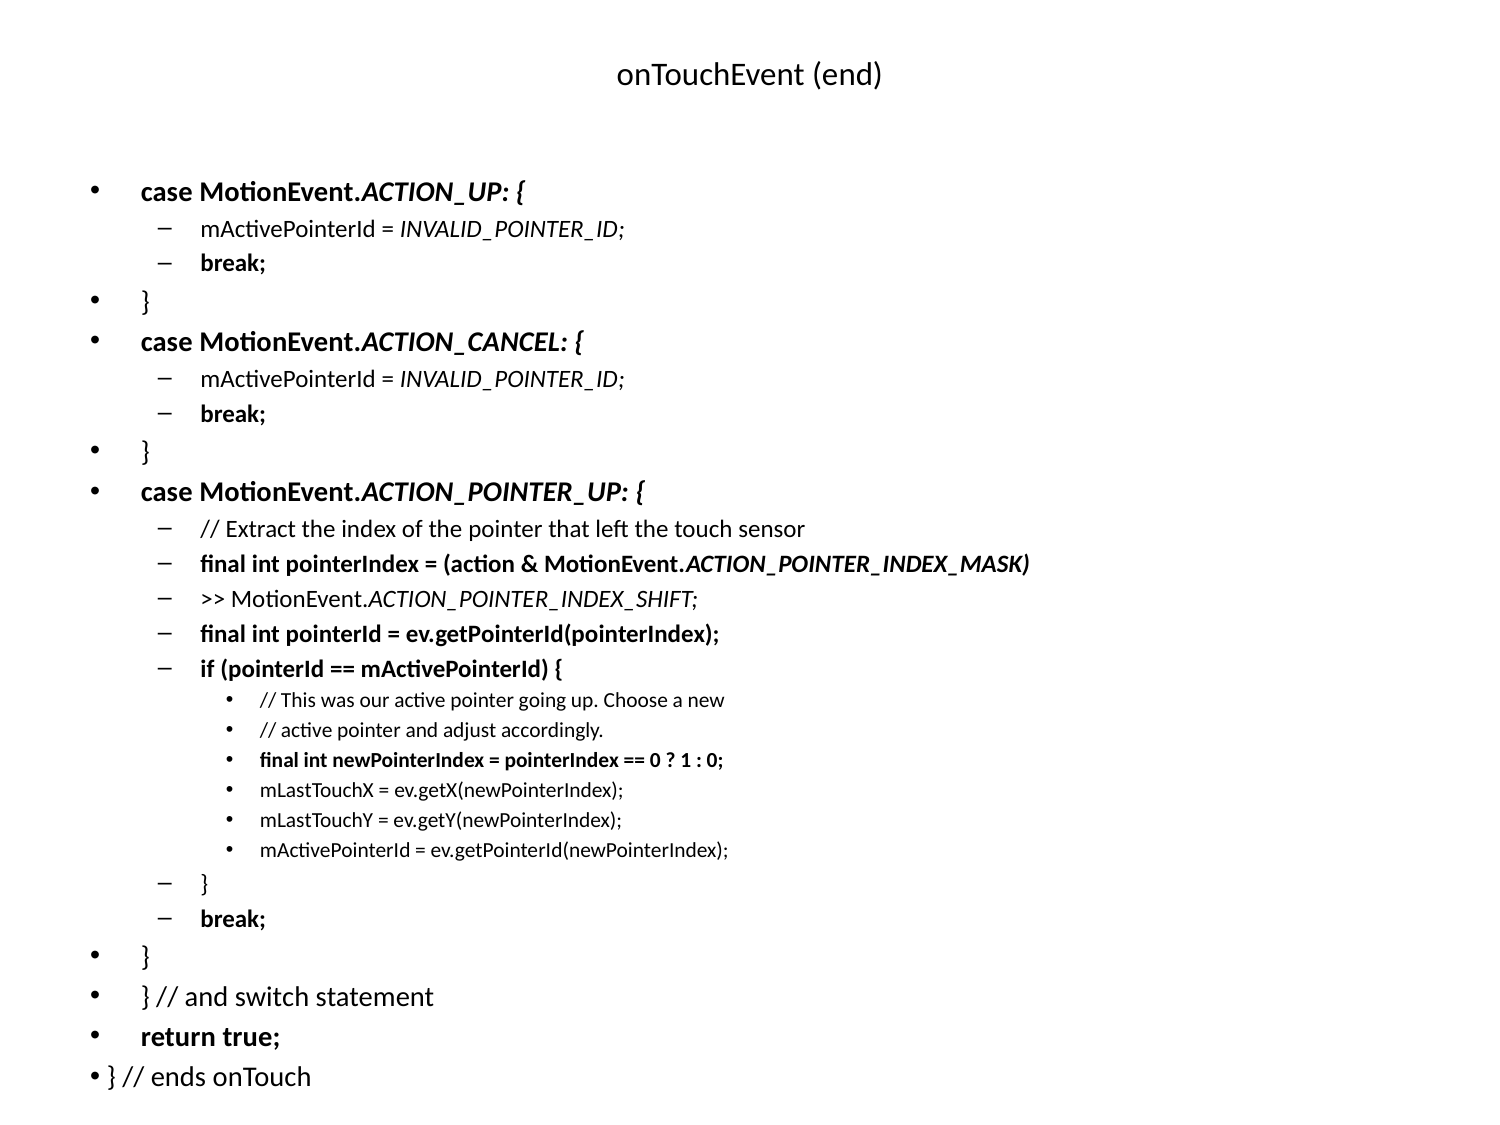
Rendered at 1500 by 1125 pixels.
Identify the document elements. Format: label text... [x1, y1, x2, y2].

list case MotionEvent.ACTION_UP: { mActivePointerId = INVALID_POINTER_ID; break; } case MotionEvent.ACTION_CANCEL: { mActivePointerId = INVALID_POINTER_ID; break; } case MotionEvent.ACTION_POINTER_UP: { // Extract the index of the pointer that left the touch sensor final int pointerIndex = (action & MotionEvent.ACTION_POINTER_INDEX_MASK) >> MotionEvent.ACTION_POINTER_INDEX_SHIFT; final int pointerId = ev.getPointerId(pointerIndex); if (pointerId == mActivePointerId) { // This was our active pointer going up. Choose a new // active pointer and adjust accordingly. final int newPointerIndex = pointerIndex == 0 ? 1 : 0; mLastTouchX = ev.getX(newPointerIndex); mLastTouchY = ev.getY(newPointerIndex); mActivePointerId = ev.getPointerId(newPointerIndex); } break; } } // and switch statement return true; } // ends onTouch [75, 125, 1425, 1100]
title onTouchEvent (end) [75, 45, 1425, 100]
